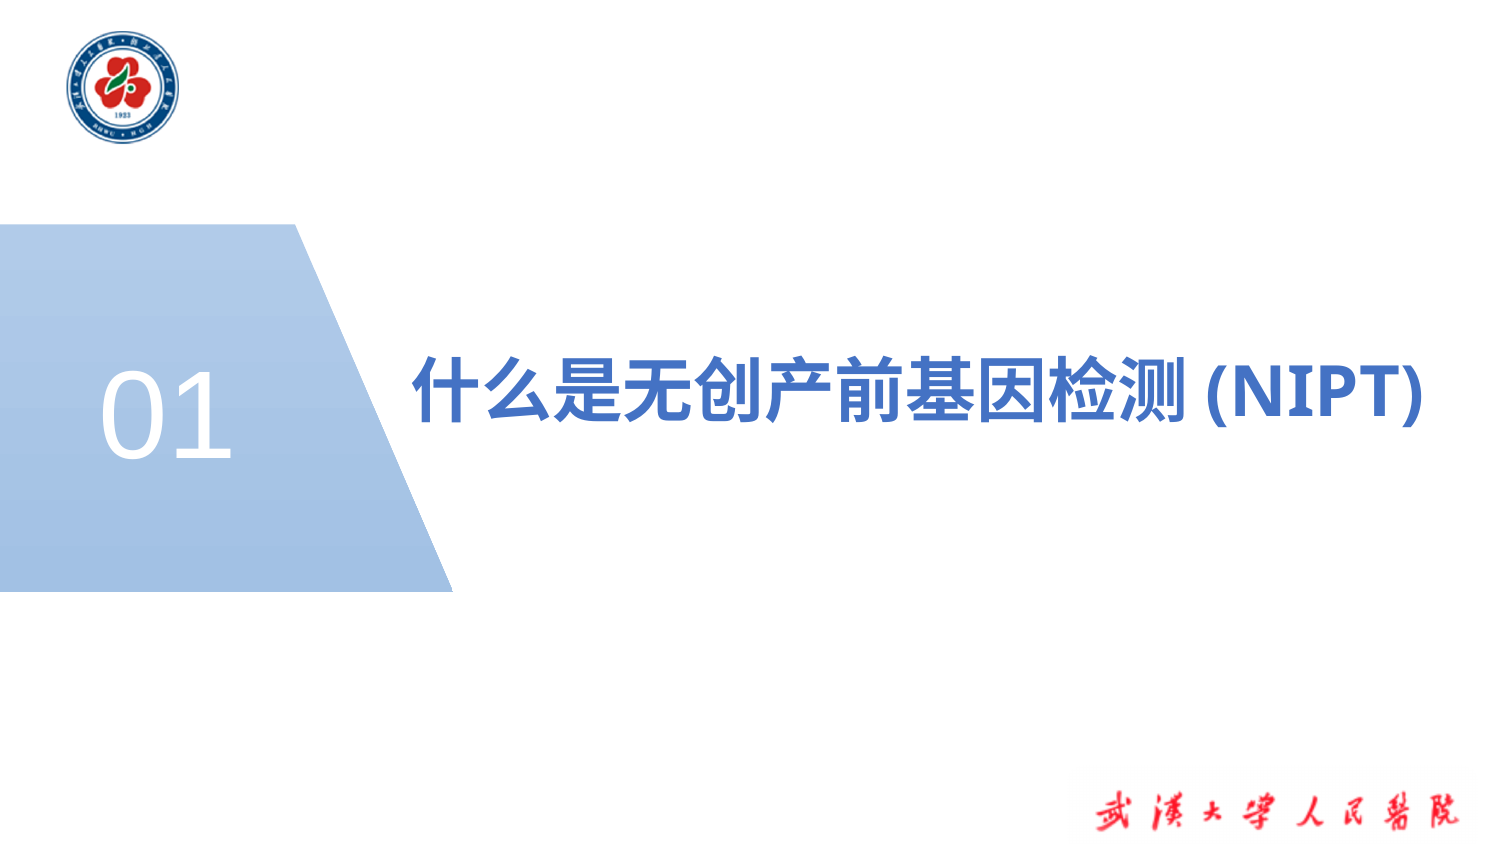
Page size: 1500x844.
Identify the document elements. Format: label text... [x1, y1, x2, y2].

text_box [0, 223, 455, 593]
picture [1095, 794, 1450, 823]
picture [52, 22, 198, 149]
text_box 01 [51, 265, 285, 551]
